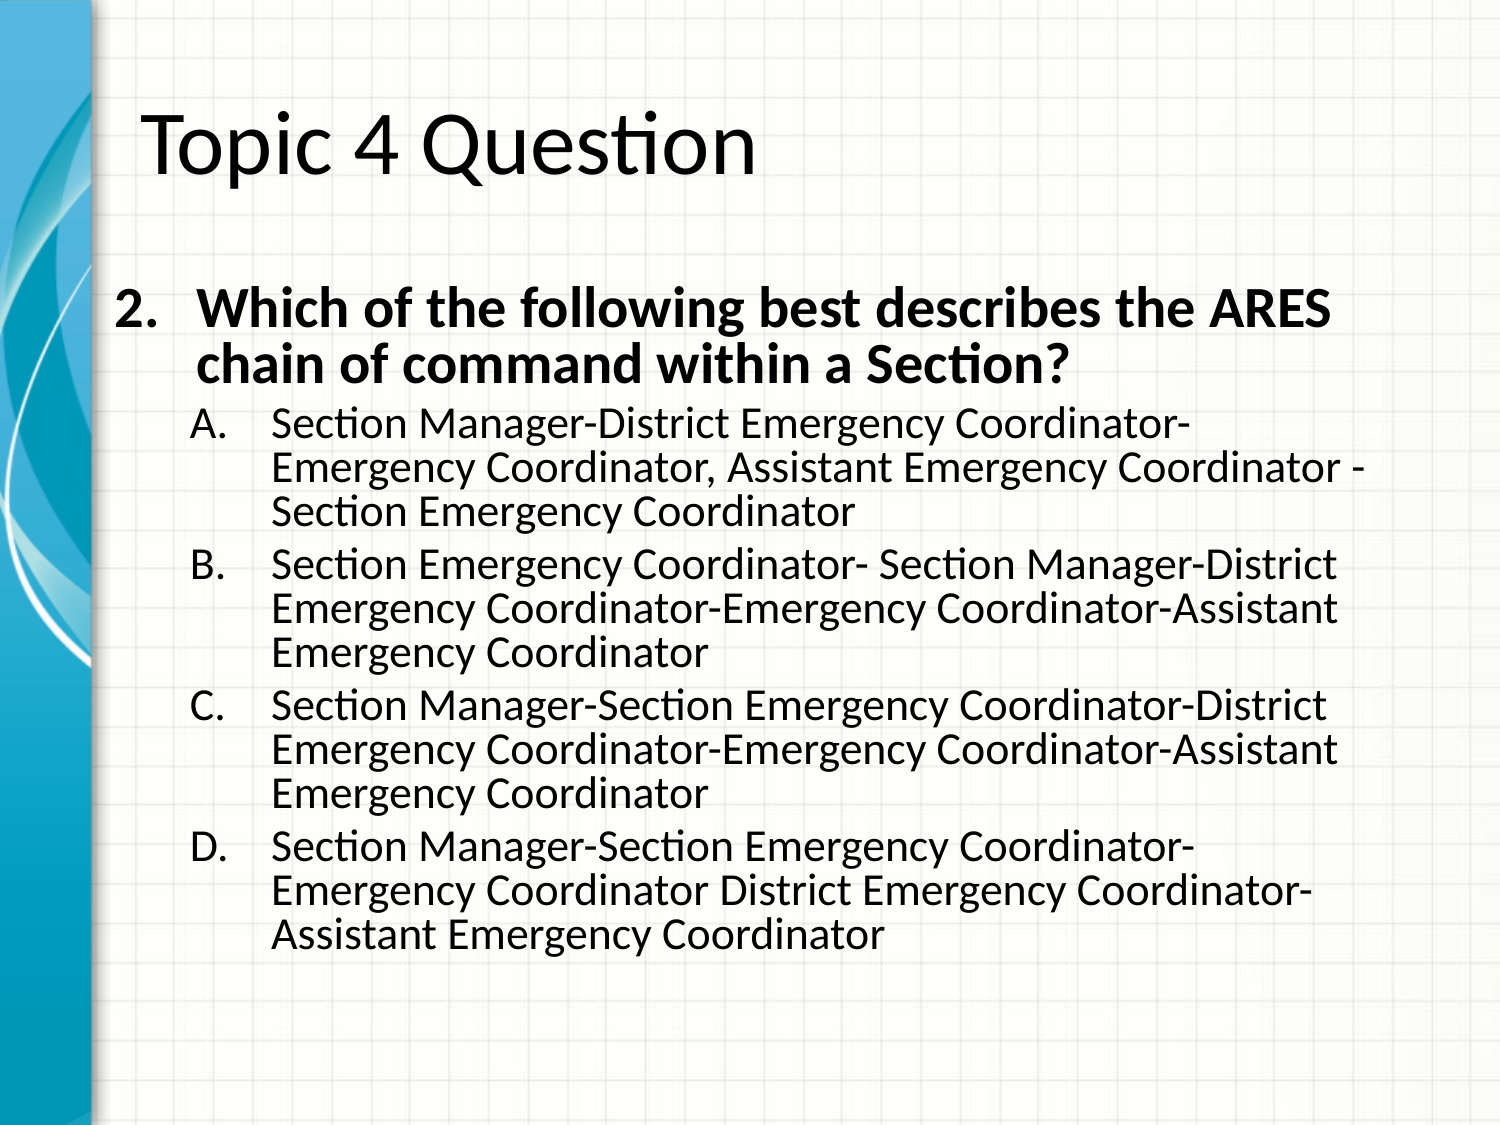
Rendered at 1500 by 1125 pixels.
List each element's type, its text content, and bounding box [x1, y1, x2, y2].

title Topic 4 Question [125, 44, 1450, 232]
list Which of the following best describes the ARES chain of command within a Section? Section Manager-District Emergency Coordinator-Emergency Coordinator, Assistant Emergency Coordinator -Section Emergency Coordinator Section Emergency Coordinator- Section Manager-District Emergency Coordinator-Emergency Coordinator-Assistant Emergency Coordinator Section Manager-Section Emergency Coordinator-District Emergency Coordinator-Emergency Coordinator-Assistant Emergency Coordinator Section Manager-Section Emergency Coordinator-Emergency Coordinator District Emergency Coordinator-Assistant Emergency Coordinator [99, 275, 1388, 1000]
picture [0, 0, 1500, 1125]
